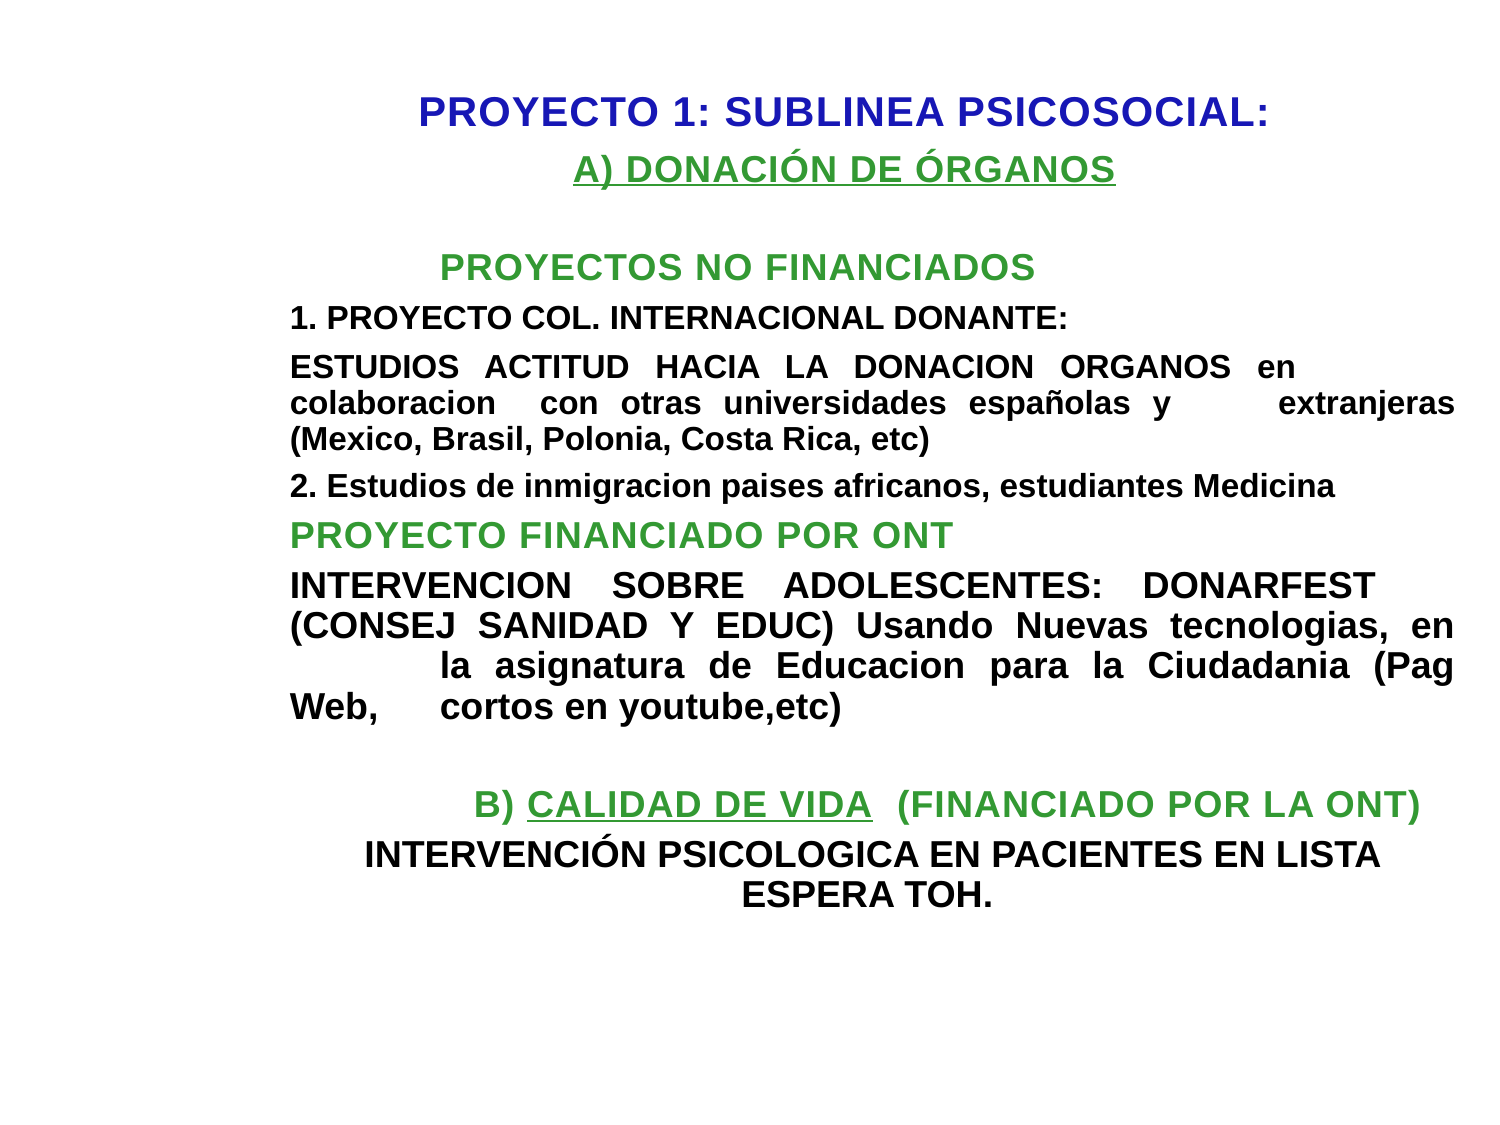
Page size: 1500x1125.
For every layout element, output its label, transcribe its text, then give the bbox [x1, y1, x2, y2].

text_box PROYECTO 1: SUBLINEA PSICOSOCIAL: A) DONACIÓN DE ÓRGANOS PROYECTOS NO FINANCIADOS 1. PROYECTO COL. INTERNACIONAL DONANTE: ESTUDIOS ACTITUD HACIA LA DONACION ORGANOS en colaboracion con otras universidades españolas y extranjeras (Mexico, Brasil, Polonia, Costa Rica, etc) 2. Estudios de inmigracion paises africanos, estudiantes Medicina PROYECTO FINANCIADO POR ONT INTERVENCION SOBRE ADOLESCENTES: DONARFEST (CONSEJ SANIDAD Y EDUC) Usando Nuevas tecnologias, en la asignatura de Educacion para la Ciudadania (Pag Web, cortos en youtube,etc) B) CALIDAD DE VIDA (FINANCIADO POR LA ONT) INTERVENCIÓN PSICOLOGICA EN PACIENTES EN LISTA ESPERA TOH. [218, 82, 1471, 964]
